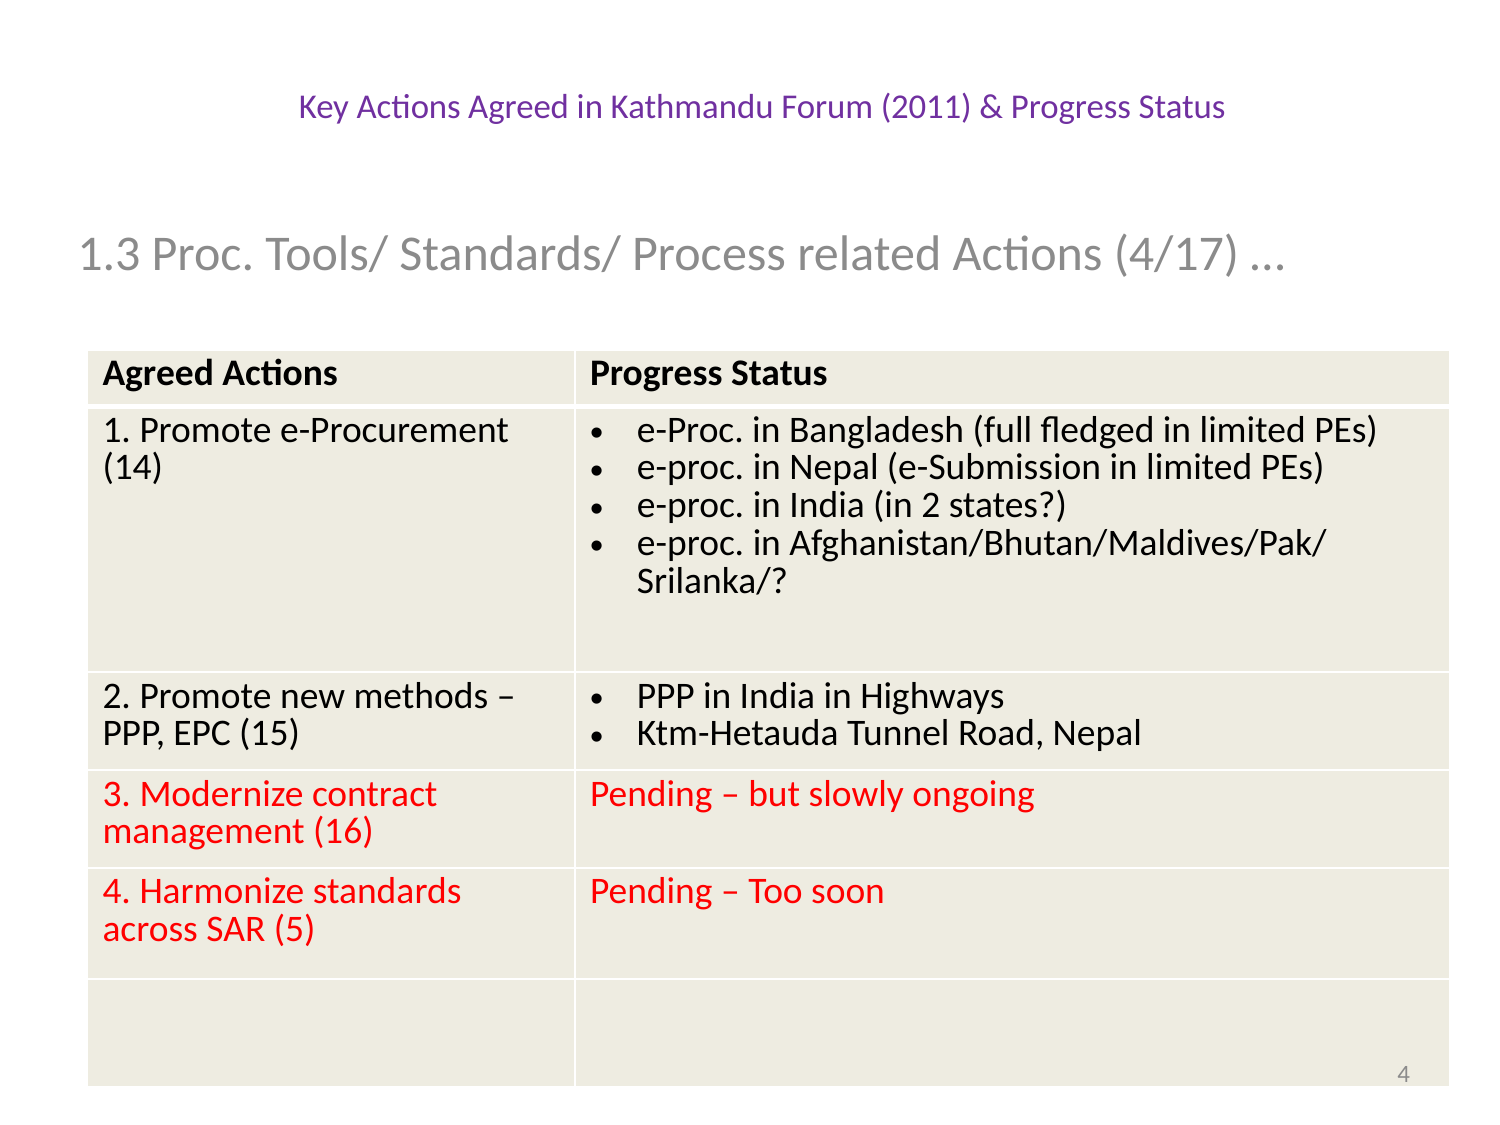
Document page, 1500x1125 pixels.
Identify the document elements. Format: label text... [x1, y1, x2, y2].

table_cell 4. Harmonize standards across SAR (5) [88, 869, 574, 978]
table_cell 1. Promote e-Procurement (14) [88, 409, 574, 671]
title Key Actions Agreed in Kathmandu Forum (2011) & Progress Status [125, 37, 1400, 175]
slide_number 4 [1074, 1042, 1425, 1103]
table_cell e-Proc. in Bangladesh (full fledged in limited PEs) e-proc. in Nepal (e-Submission in limited PEs) e-proc. in India (in 2 states?) e-proc. in Afghanistan/Bhutan/Maldives/Pak/ Srilanka/? [576, 409, 1449, 671]
table_header Progress Status [576, 351, 1449, 404]
table_cell 3. Modernize contract management (16) [88, 771, 574, 867]
table_cell [88, 980, 574, 1086]
table_cell Pending – Too soon [576, 869, 1449, 978]
subtitle 1.3 Proc. Tools/ Standards/ Process related Actions (4/17) … [62, 212, 1463, 1088]
table_cell PPP in India in Highways Ktm-Hetauda Tunnel Road, Nepal [576, 673, 1449, 769]
table_header Agreed Actions [88, 351, 574, 404]
table_cell 2. Promote new methods – PPP, EPC (15) [88, 673, 574, 769]
table_cell Pending – but slowly ongoing [576, 771, 1449, 867]
table_cell [576, 980, 1449, 1086]
